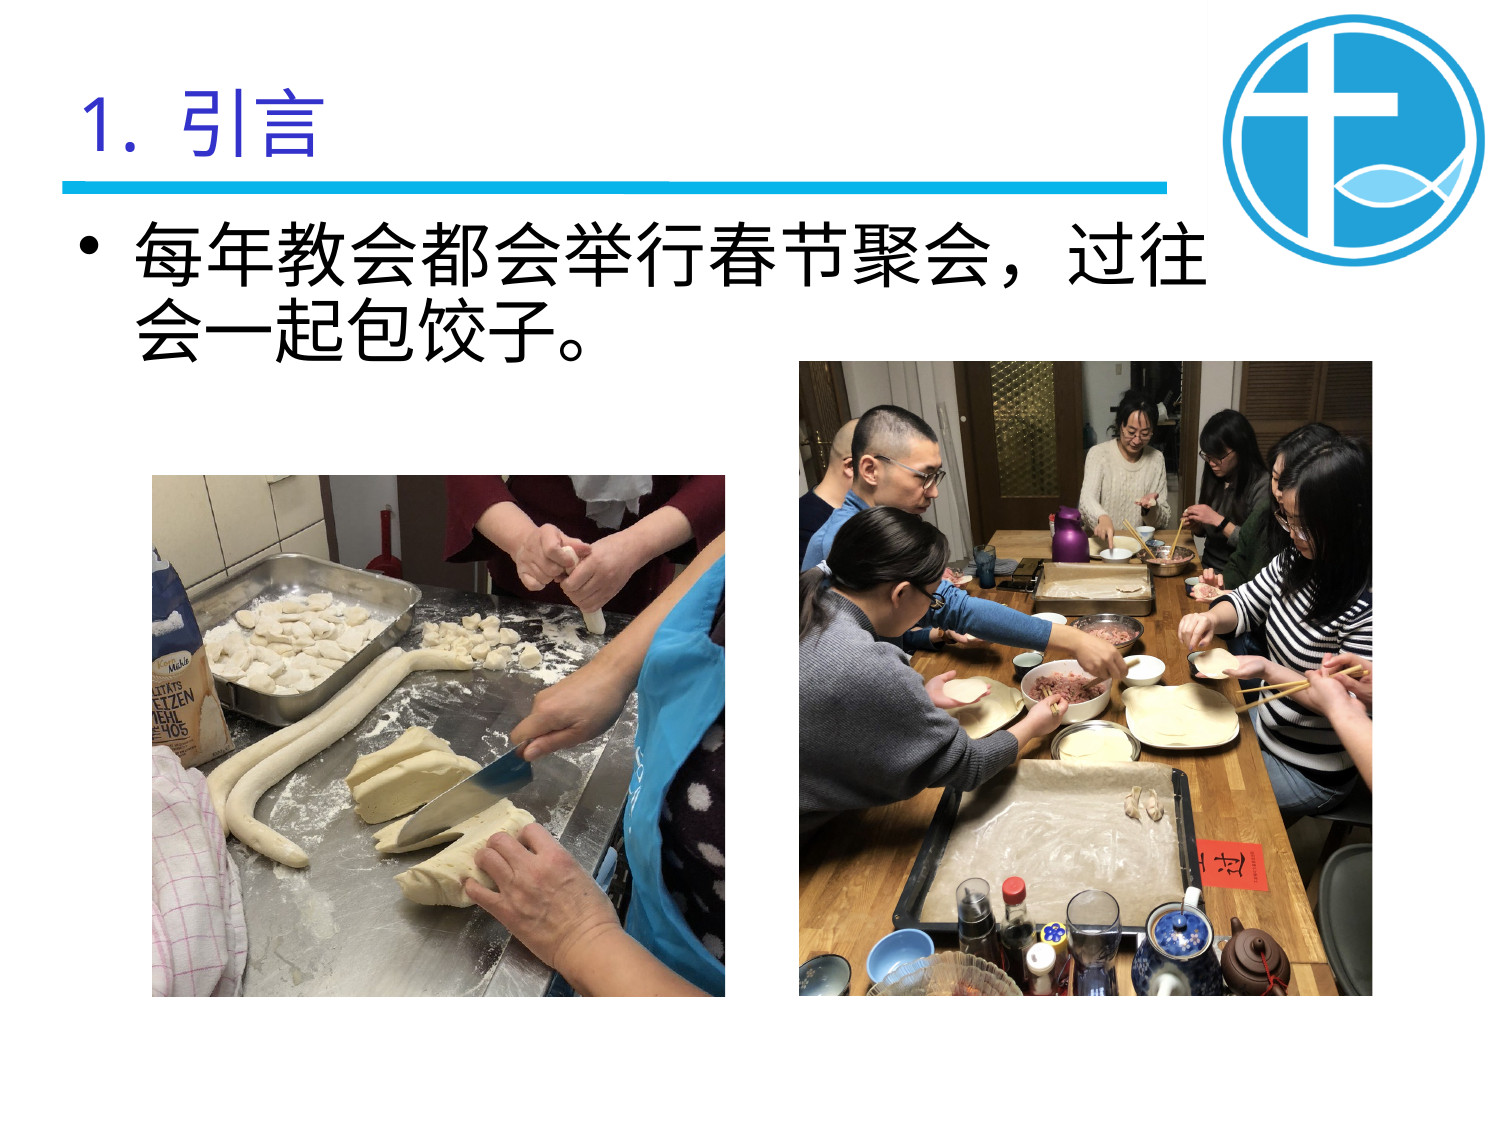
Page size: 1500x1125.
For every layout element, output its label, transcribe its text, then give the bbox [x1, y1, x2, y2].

text_box 每年教会都会举行春节聚会，过往会一起包饺子。 [69, 212, 1218, 381]
picture [151, 474, 726, 997]
picture [1207, 0, 1500, 281]
text_box 1. 引言 [69, 79, 1130, 175]
picture [798, 361, 1373, 996]
